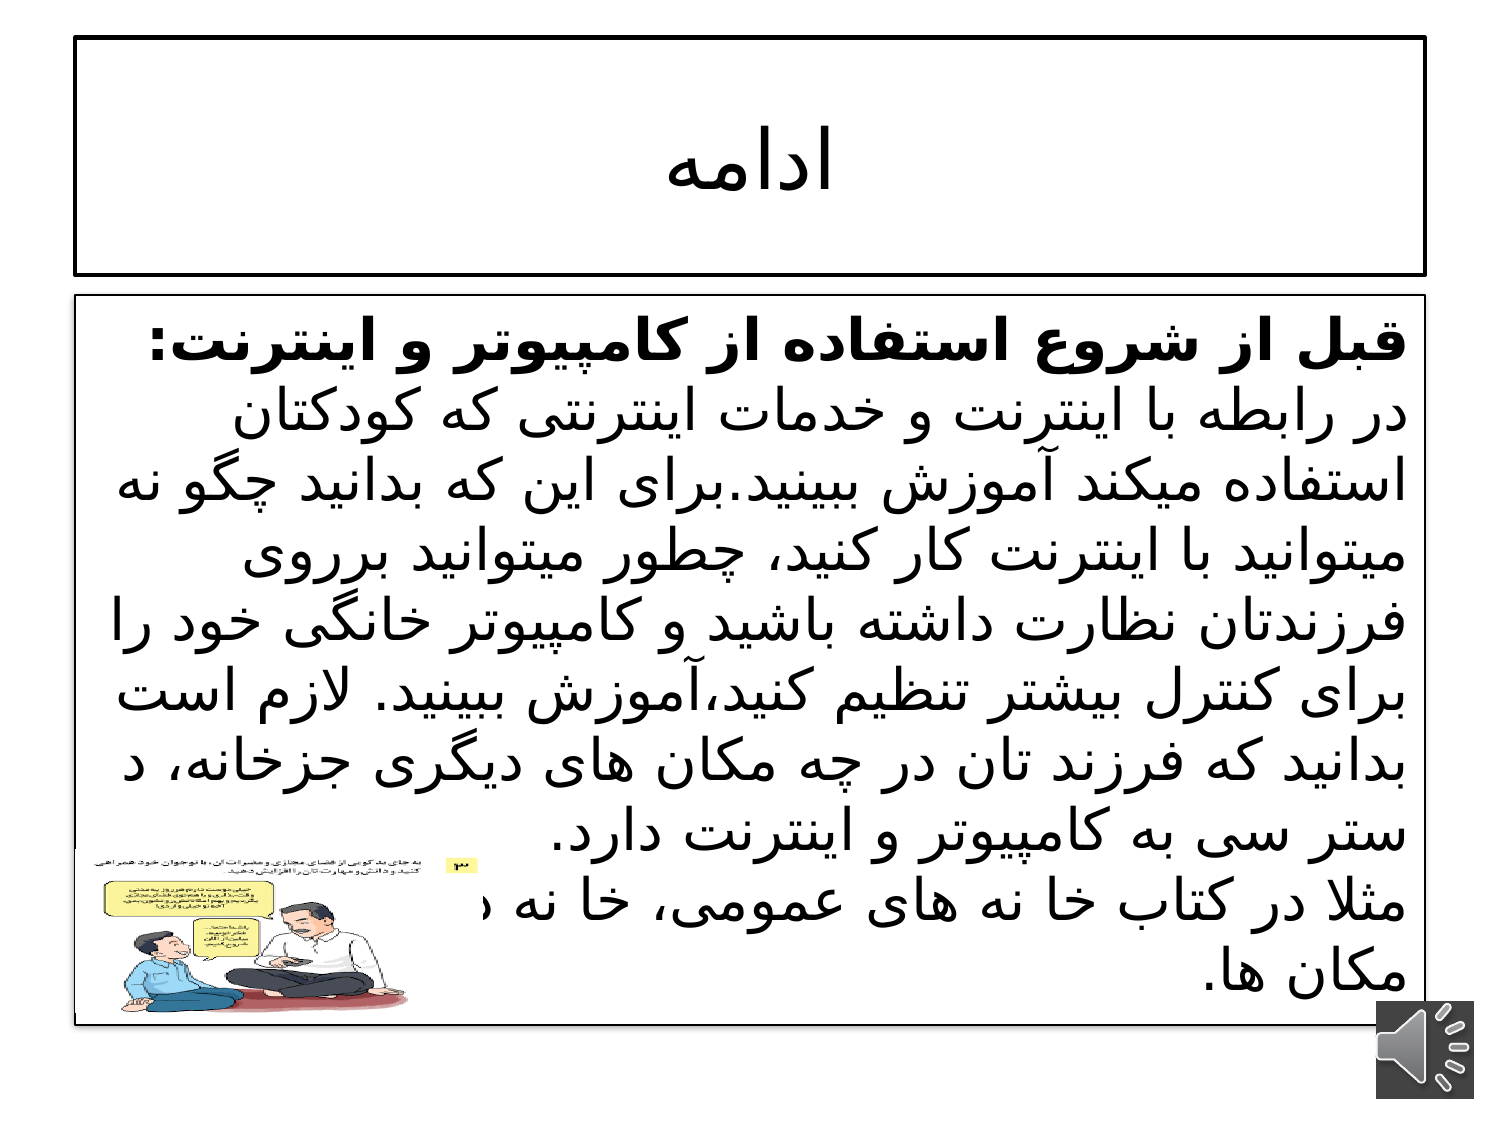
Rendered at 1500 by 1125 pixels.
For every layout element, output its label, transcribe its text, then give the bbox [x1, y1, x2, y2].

list قبل از شروع استفاده از کامپیوتر و اینترنت: در رابطه با اینترنت و خدمات اینترنتی که کودکتان استفاده میکند آموزش ببینید.برای این که بدانید چگو نه میتوانید با اینترنت کار کنید، چطور میتوانید برروی فرزندتان نظارت داشته باشید و کامپیوتر خانگی خود را برای کنترل بیشتر تنظیم کنید،آموزش ببینید. لازم است بدانید که فرزند تان در چه مکان های دیگری جزخانه، د ستر سی به کامپیوتر و اینترنت دارد. مثلا در کتاب خا نه های عمومی، خا نه دوستانش و دیگر مکان ها. [74, 294, 1426, 1026]
picture [74, 849, 483, 1013]
picture [1374, 999, 1476, 1101]
title ادامه [73, 35, 1427, 277]
